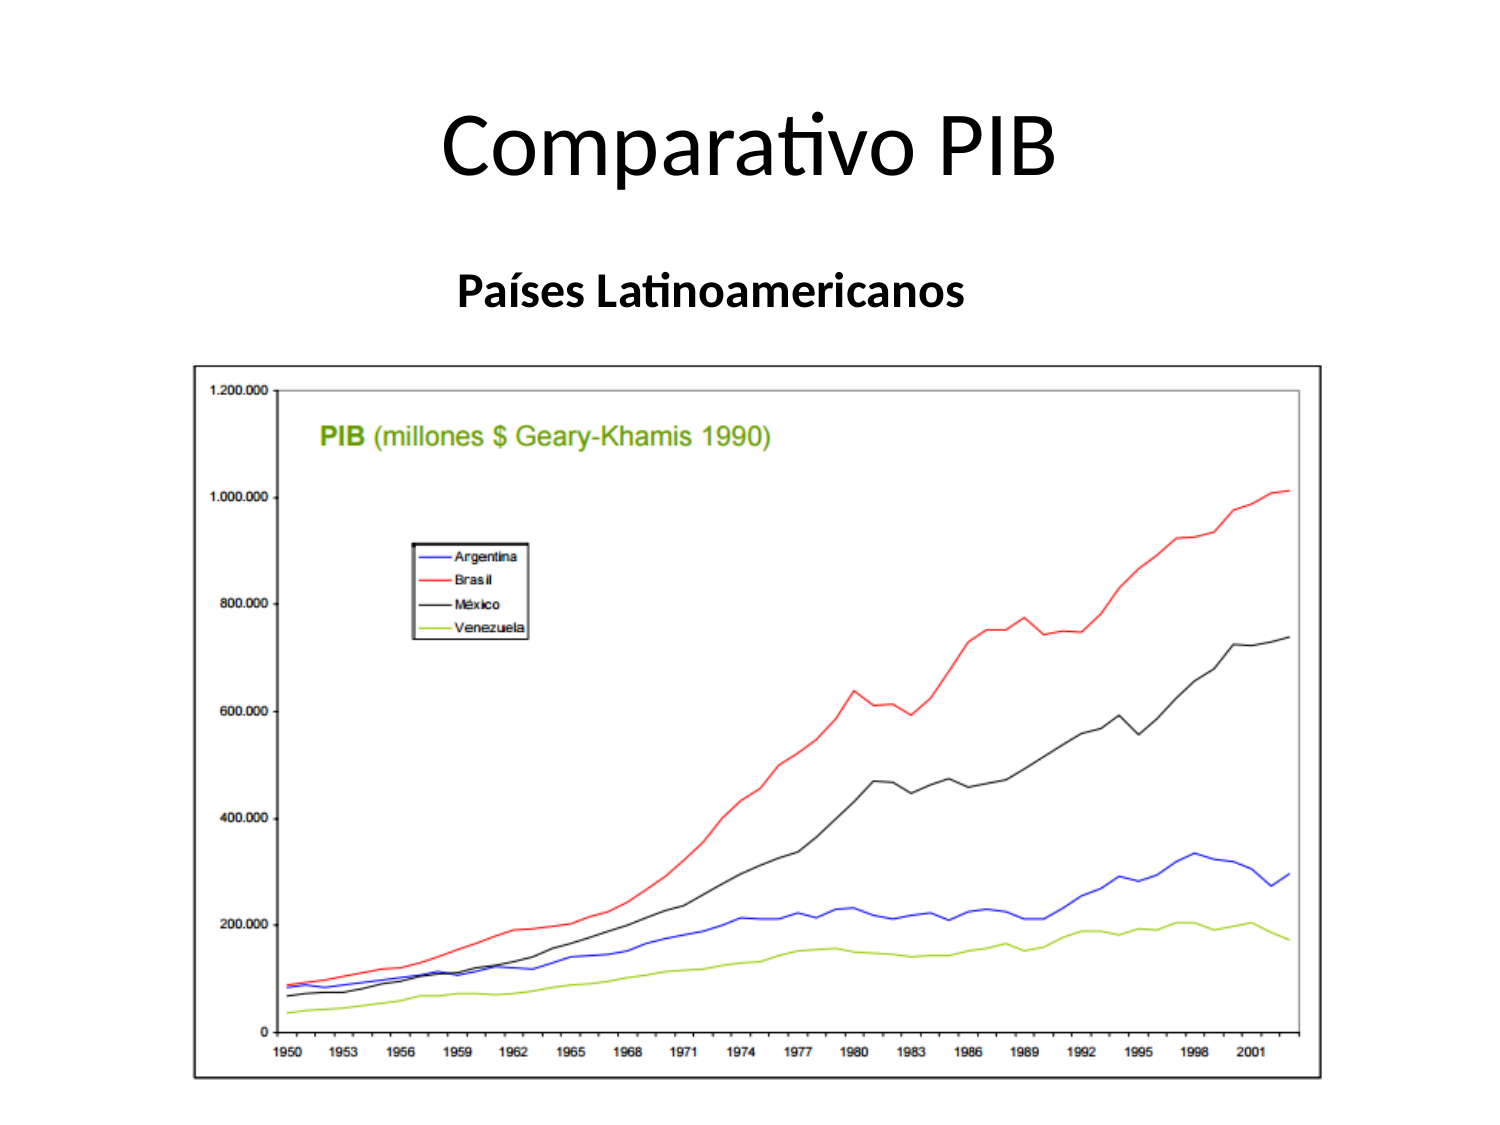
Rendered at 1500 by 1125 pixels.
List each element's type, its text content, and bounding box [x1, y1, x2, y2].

title Comparativo PIB [75, 45, 1425, 233]
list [189, 361, 1325, 1083]
list Países Latinoamericanos [442, 219, 1010, 325]
